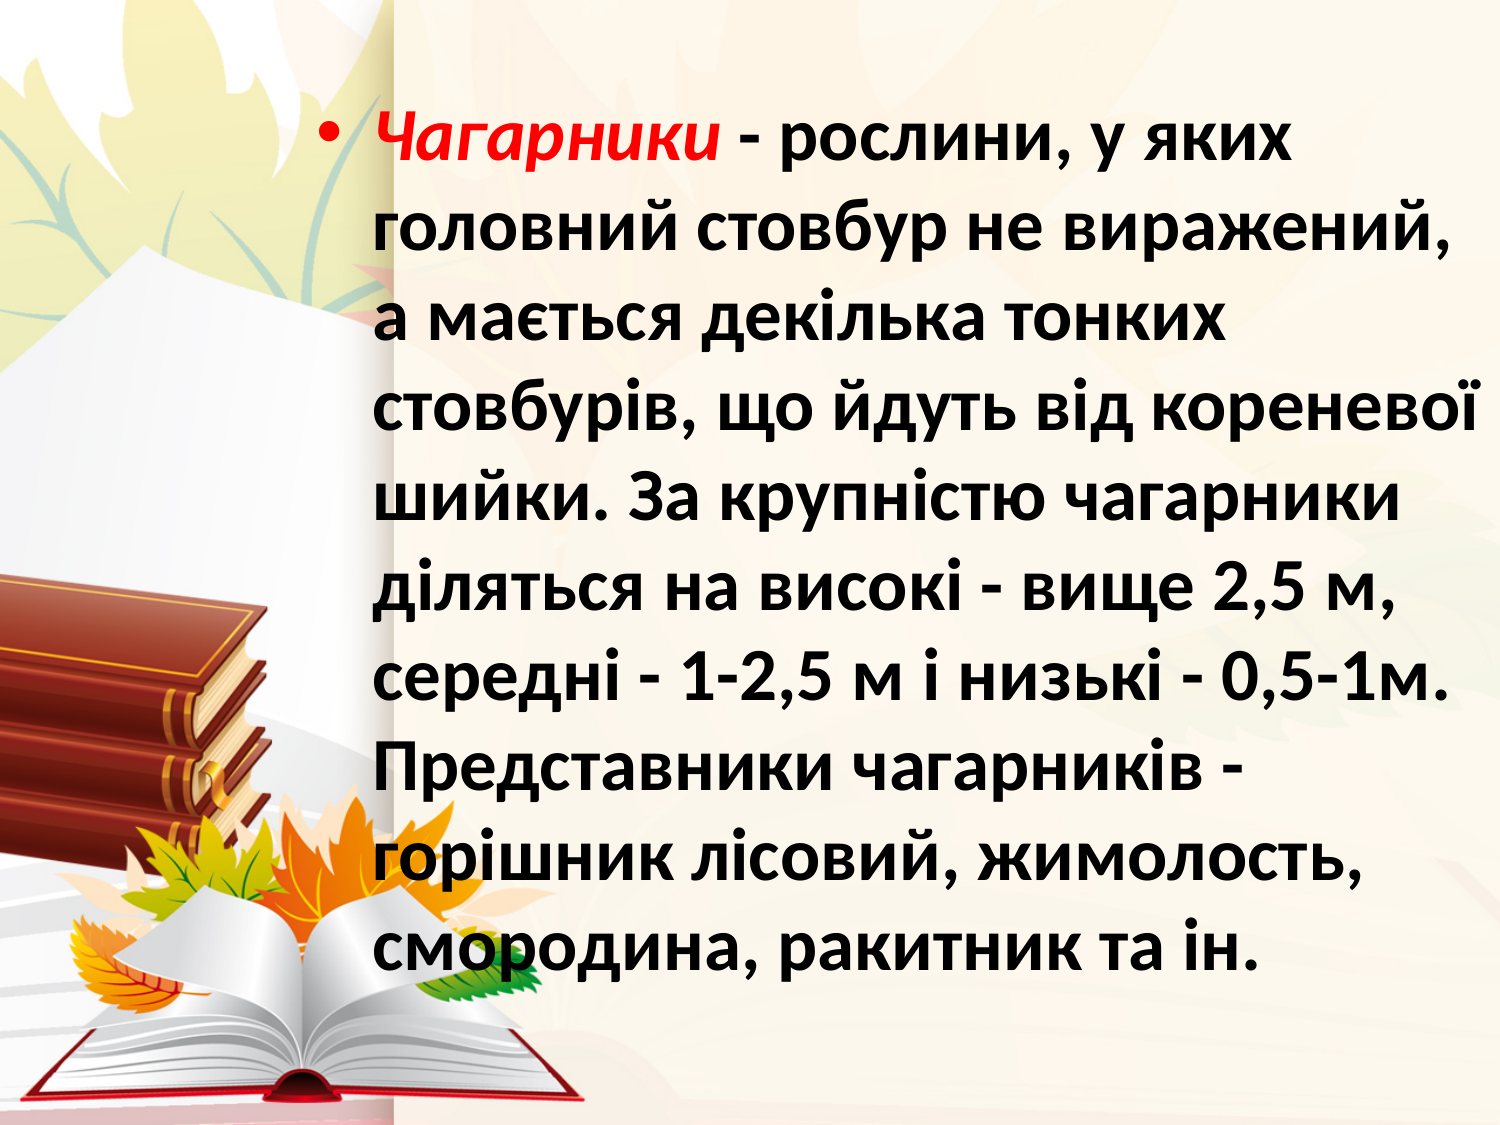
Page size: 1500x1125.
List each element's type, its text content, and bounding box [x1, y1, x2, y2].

list Чагарники - рослини, у яких головний стовбур не виражений, а мається декілька тонких стовбурів, що йдуть від кореневої шийки. За крупністю чагарники діляться на високі - вище 2,5 м, середні - 1-2,5 м і низькі - 0,5-1м. Представники чагарників - горішник лісовий, жимолость, смородина, ракитник та ін. [301, 78, 1500, 1125]
picture [0, 0, 1500, 1125]
